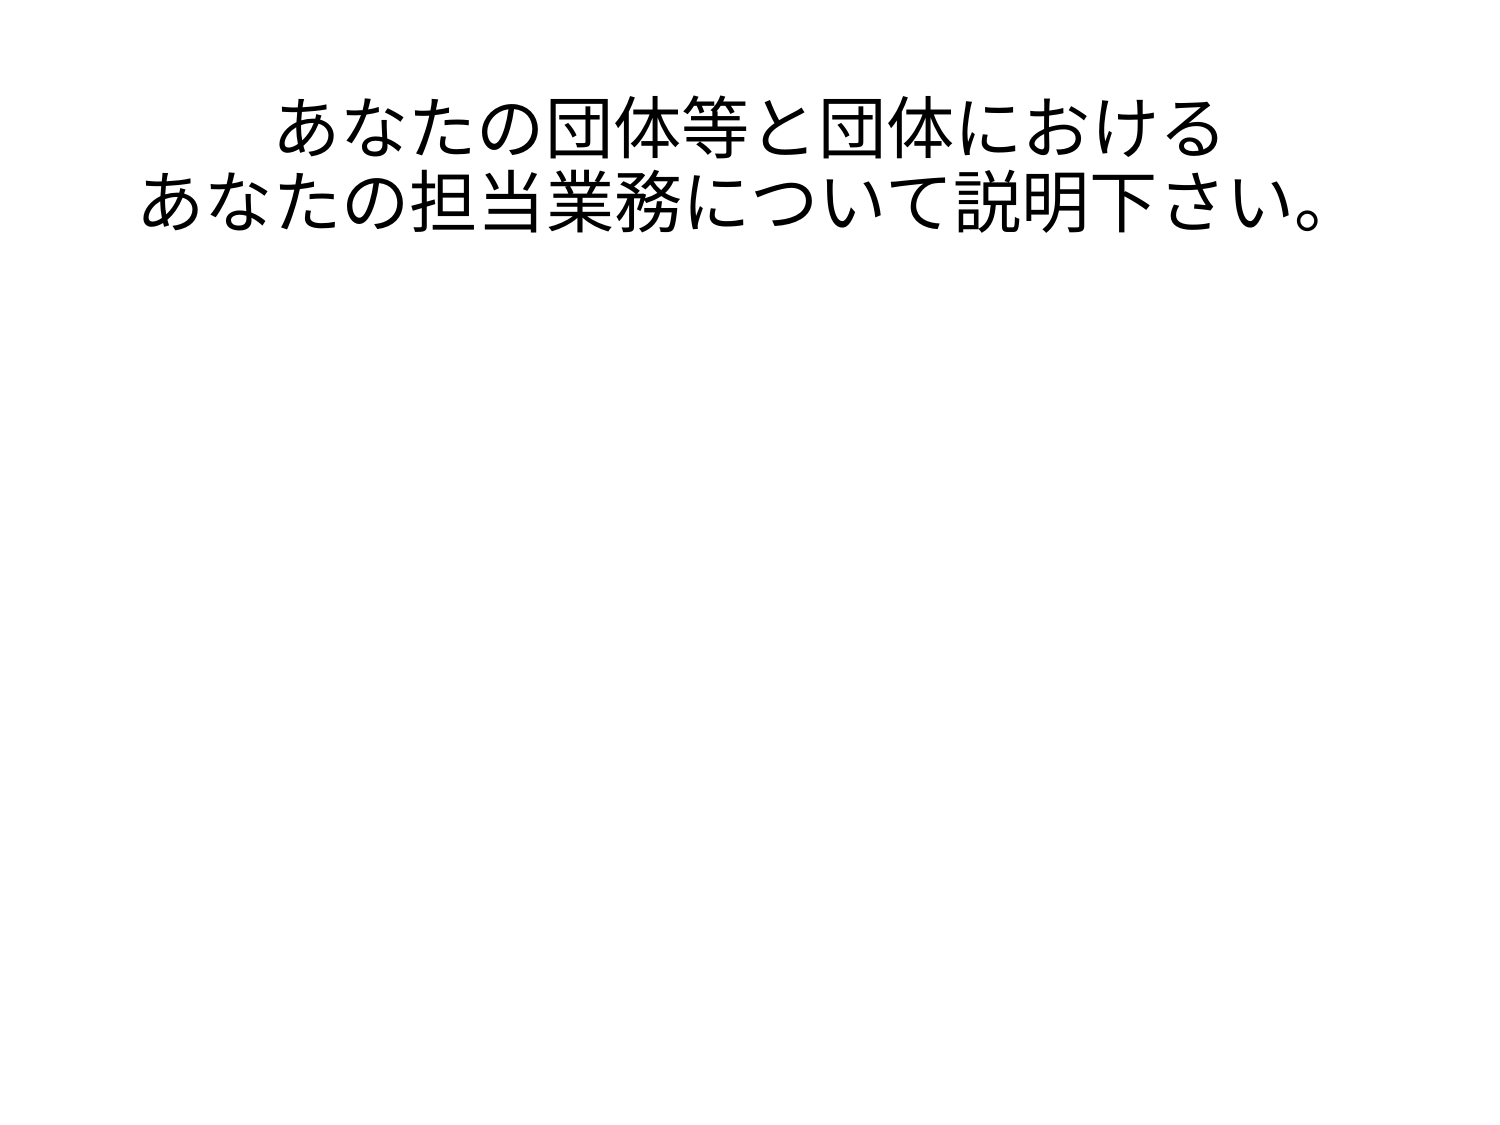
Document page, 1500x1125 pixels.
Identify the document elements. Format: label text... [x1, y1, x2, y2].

title あなたの団体等と団体における あなたの担当業務について説明下さい。 [103, 59, 1397, 278]
